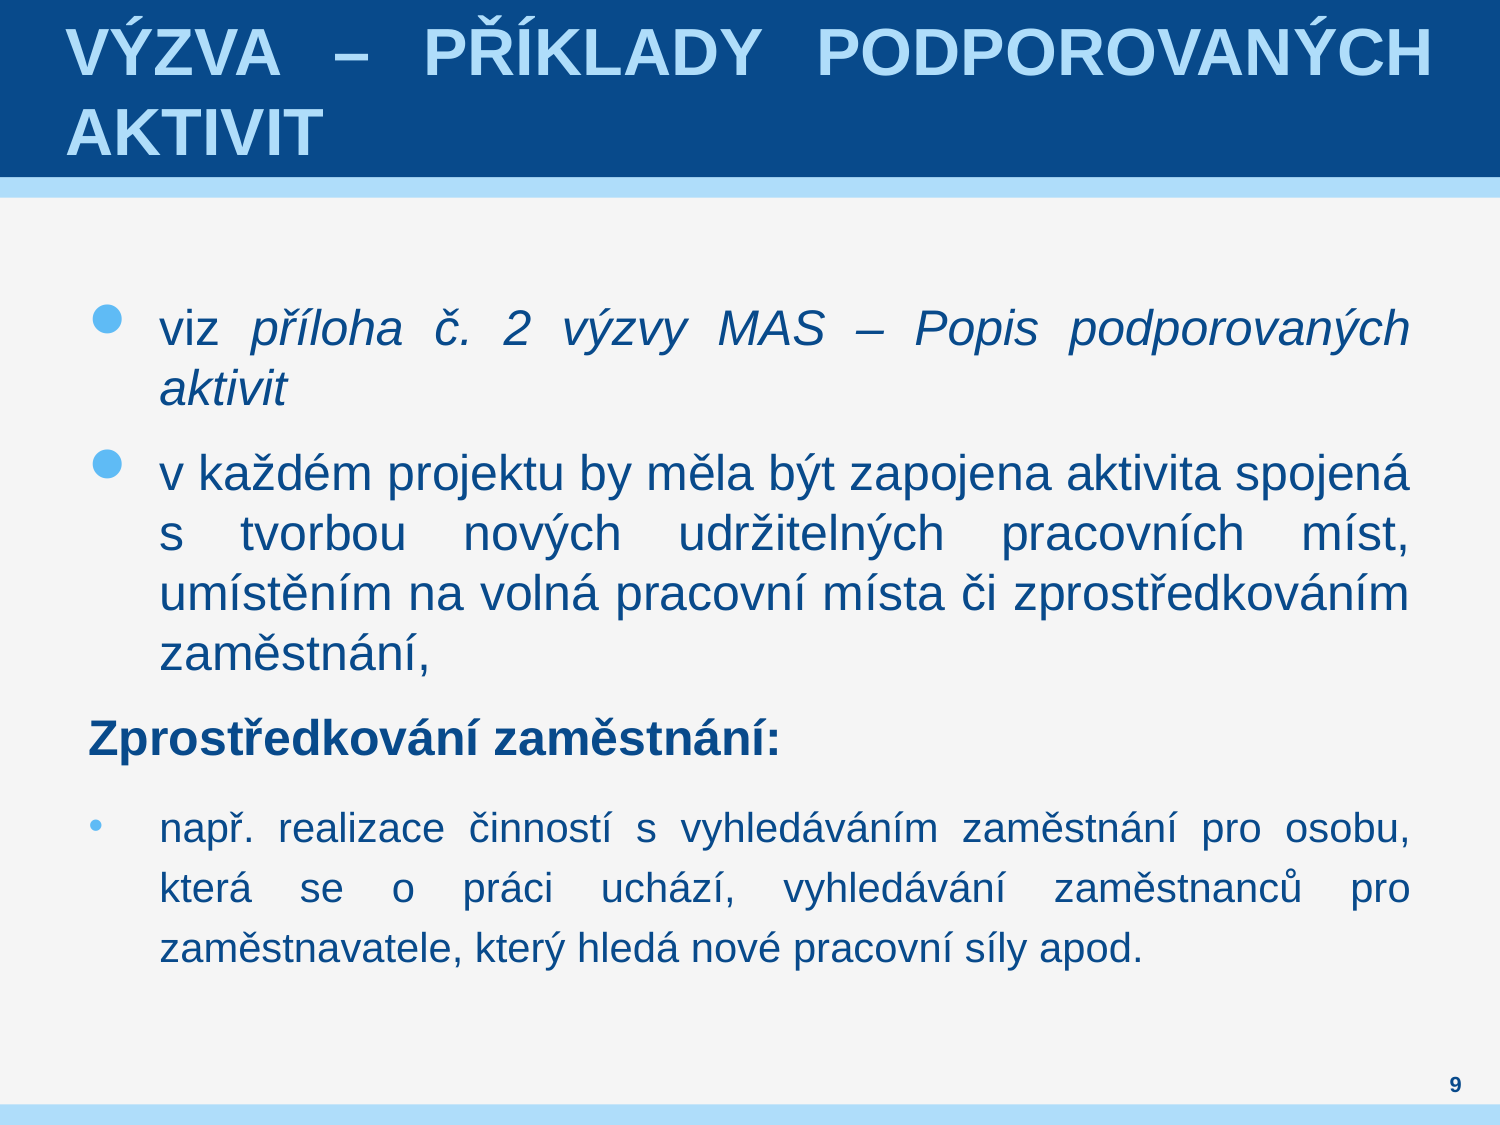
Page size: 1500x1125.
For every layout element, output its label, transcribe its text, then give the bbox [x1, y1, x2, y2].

list viz příloha č. 2 výzvy MAS – Popis podporovaných aktivit v každém projektu by měla být zapojena aktivita spojená s tvorbou nových udržitelných pracovních míst, umístěním na volná pracovní místa či zprostředkováním zaměstnání, Zprostředkování zaměstnání: např. realizace činností s vyhledáváním zaměstnání pro osobu, která se o práci uchází, vyhledávání zaměstnanců pro zaměstnavatele, který hledá nové pracovní síly apod. [88, 295, 1412, 1069]
title Výzva – Příklady podporovaných aktivit [59, 0, 1441, 178]
slide_number 9 [1417, 1068, 1495, 1099]
